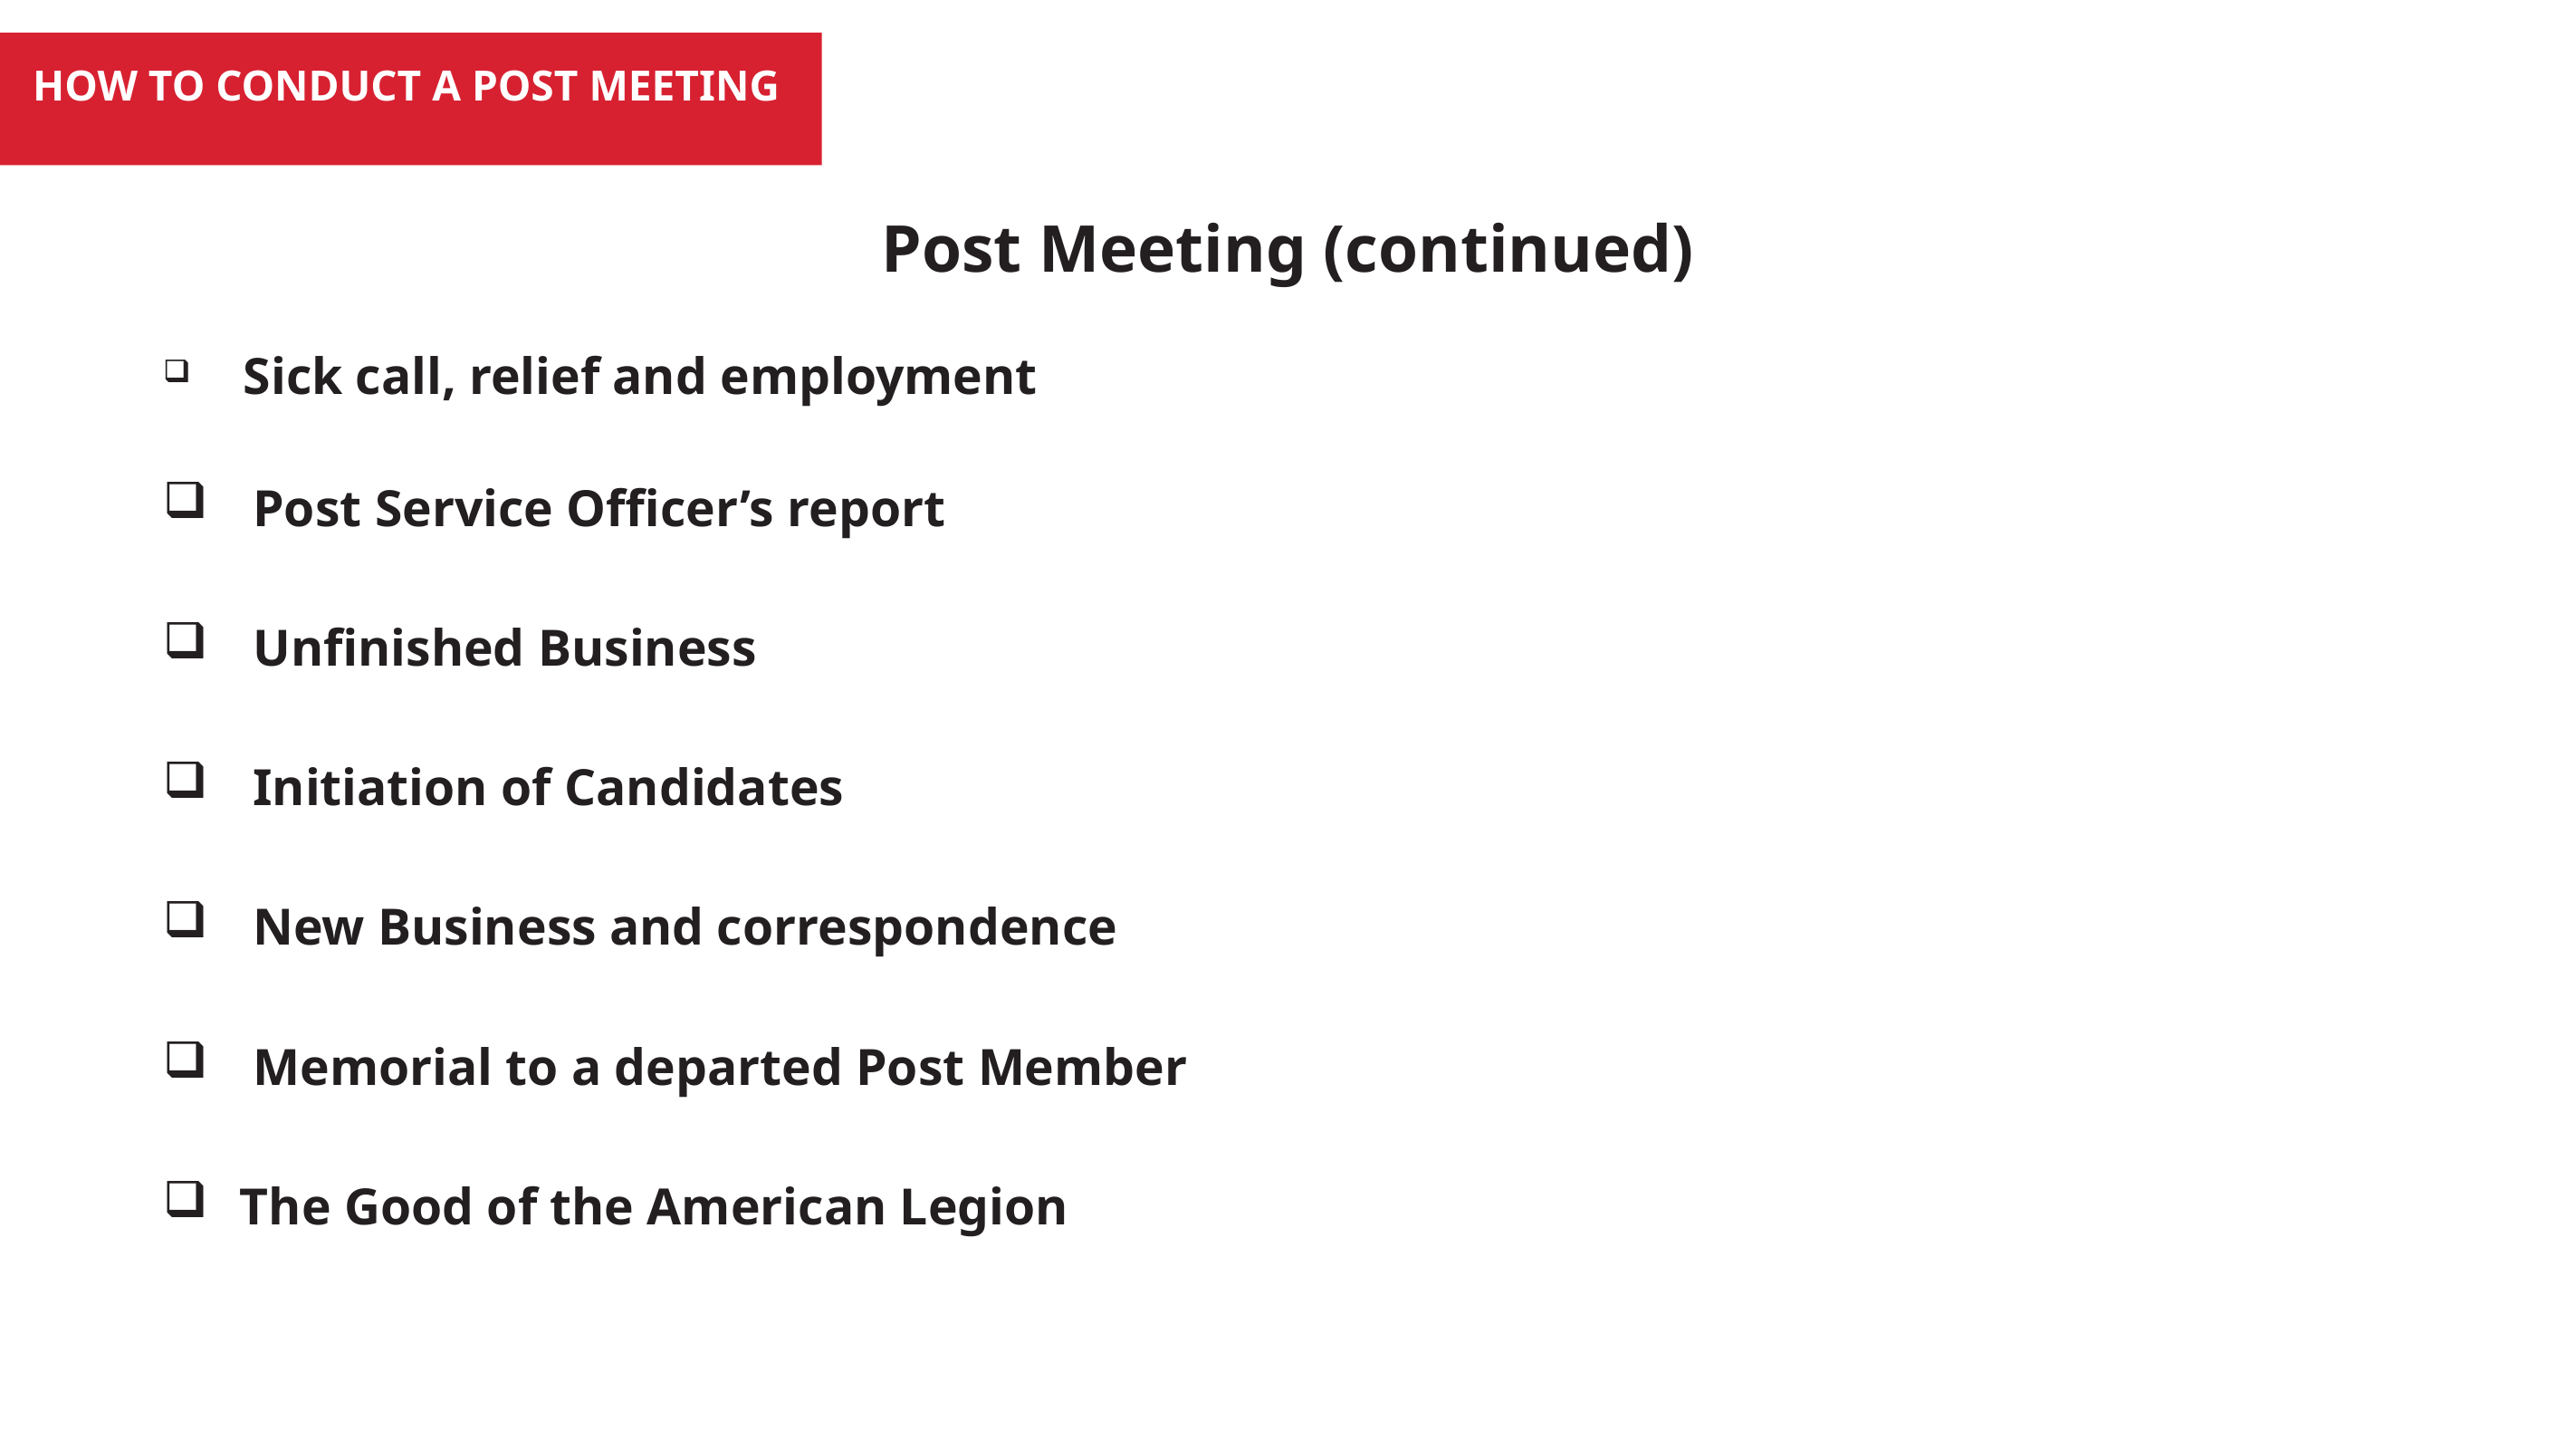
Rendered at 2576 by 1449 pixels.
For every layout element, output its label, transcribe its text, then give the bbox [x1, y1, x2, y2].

list HOW TO CONDUCT A POST MEETING [19, 58, 801, 137]
list Post Meeting (continued) Sick call, relief and employment Post Service Officer’s report Unfinished Business Initiation of Candidates New Business and correspondence Memorial to a departed Post Member The Good of the American Legion [149, 209, 2427, 1376]
